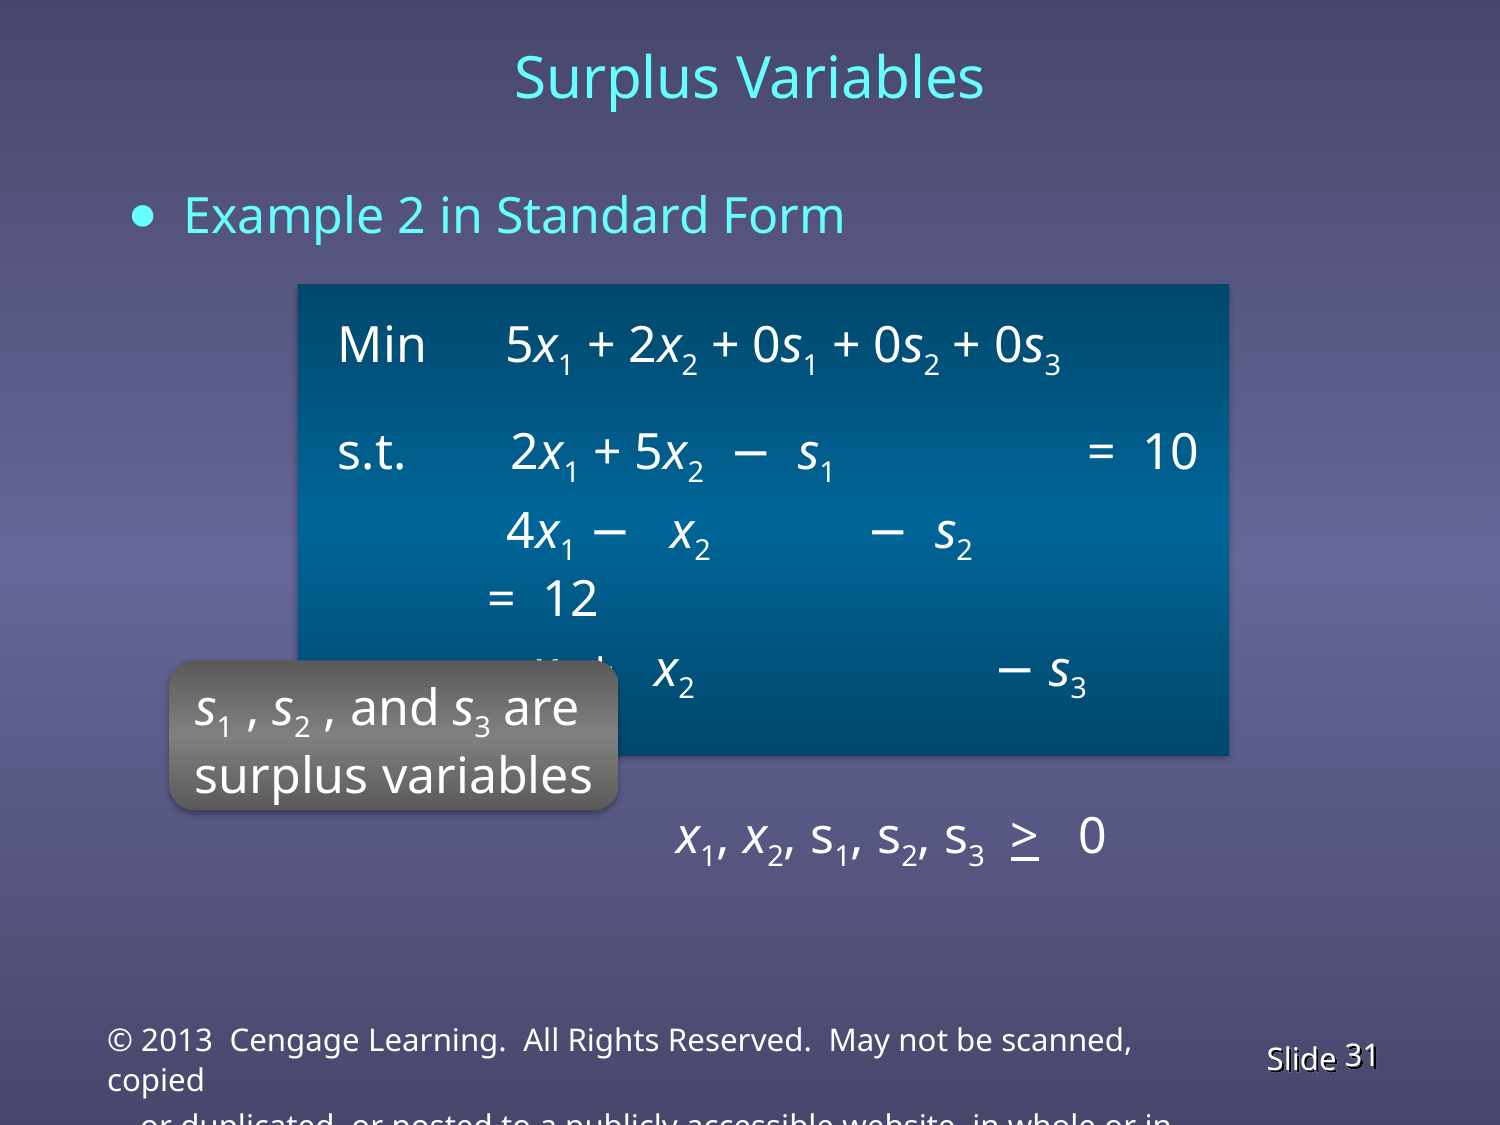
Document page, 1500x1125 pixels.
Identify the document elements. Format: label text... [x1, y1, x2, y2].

text_box s1 , s2 , and s3 are surplus variables [169, 660, 619, 811]
text_box [297, 284, 1230, 756]
text_box Example 2 in Standard Form [112, 176, 968, 266]
text_box Min 5x1 + 2x2 + 0s1 + 0s2 + 0s3 s.t. 2x1 + 5x2 − s1 = 10 4x1 − x2 − s2 = 12 x1 + x2 − s3 = 4 x1, x2, s1, s2, s3 > 0 [323, 305, 1225, 756]
text_box Surplus Variables [112, 8, 1388, 143]
